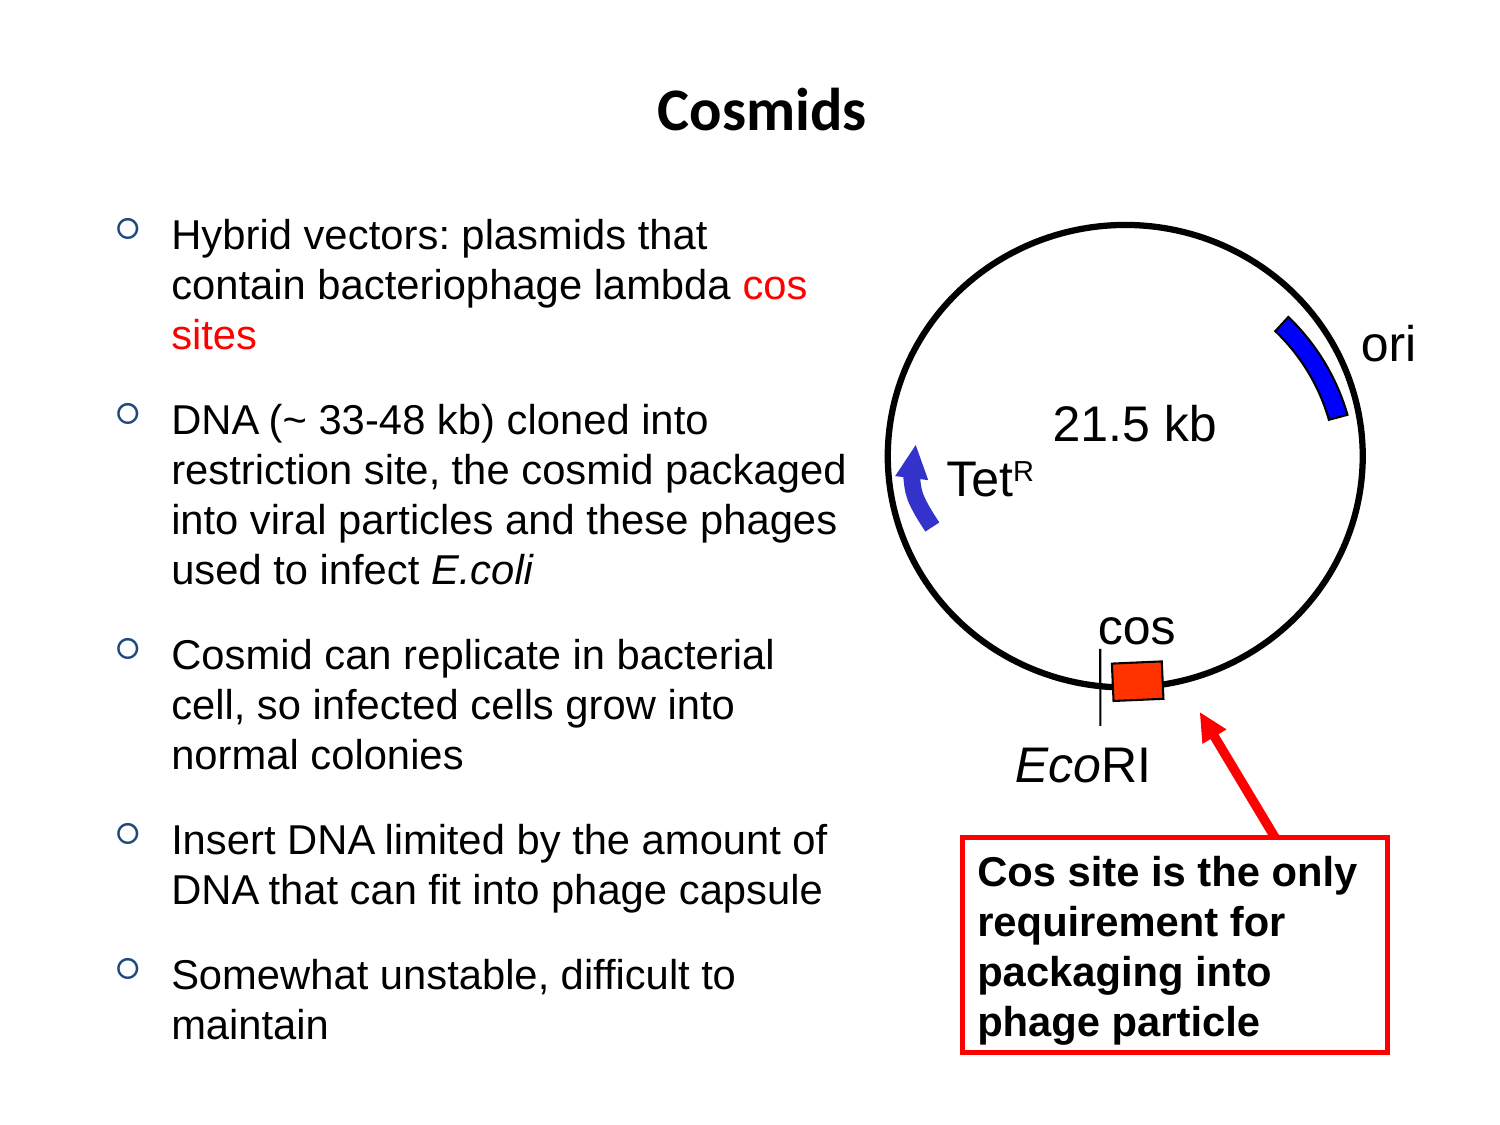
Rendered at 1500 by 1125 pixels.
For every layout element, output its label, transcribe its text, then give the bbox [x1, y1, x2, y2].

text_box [887, 224, 1432, 1058]
text_box Hybrid vectors: plasmids that contain bacteriophage lambda cos sites DNA (~ 33-48 kb) cloned into restriction site, the cosmid packaged into viral particles and these phages used to infect E.coli Cosmid can replicate in bacterial cell, so infected cells grow into normal colonies Insert DNA limited by the amount of DNA that can fit into phage capsule Somewhat unstable, difficult to maintain [99, 199, 863, 875]
title Cosmids [425, 62, 1100, 151]
